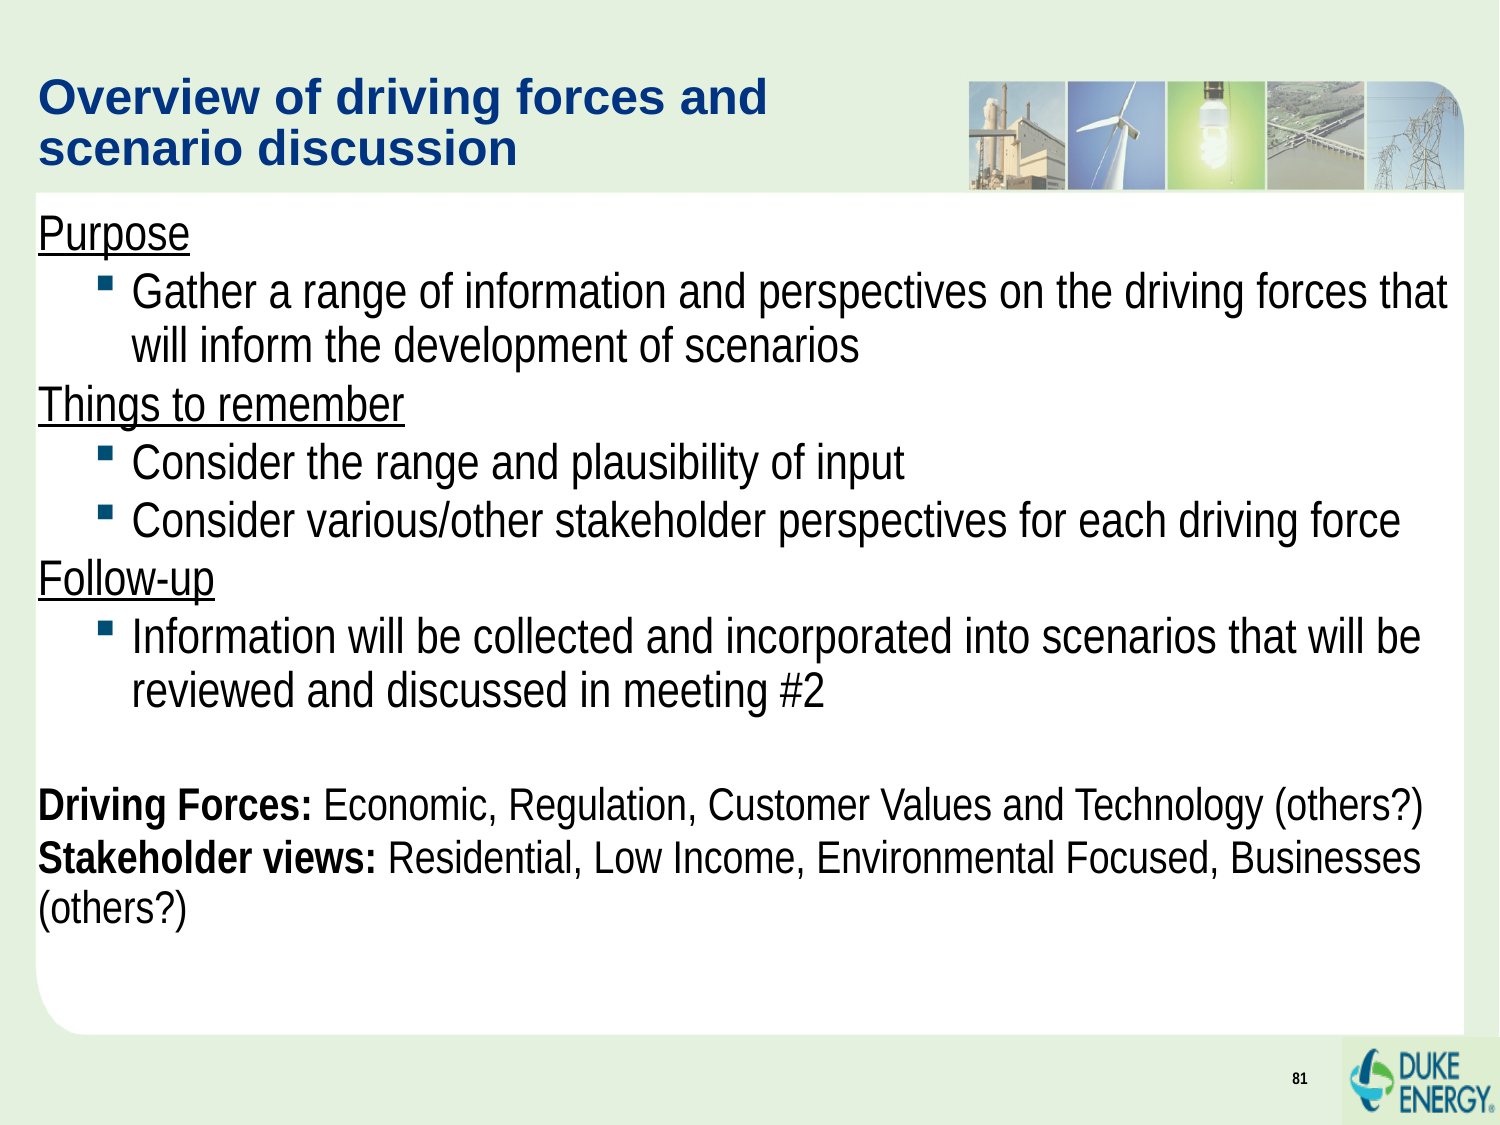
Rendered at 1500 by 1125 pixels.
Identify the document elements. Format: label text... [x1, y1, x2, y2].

slide_number 81 [1093, 1059, 1324, 1125]
list Purpose Gather a range of information and perspectives on the driving forces that will inform the development of scenarios Things to remember Consider the range and plausibility of input Consider various/other stakeholder perspectives for each driving force Follow-up Information will be collected and incorporated into scenarios that will be reviewed and discussed in meeting #2 Driving Forces: Economic, Regulation, Customer Values and Technology (others?) Stakeholder views: Residential, Low Income, Environmental Focused, Businesses (others?) [22, 199, 1478, 1038]
picture [0, 0, 1499, 1125]
title Overview of driving forces and scenario discussion [22, 49, 1017, 199]
